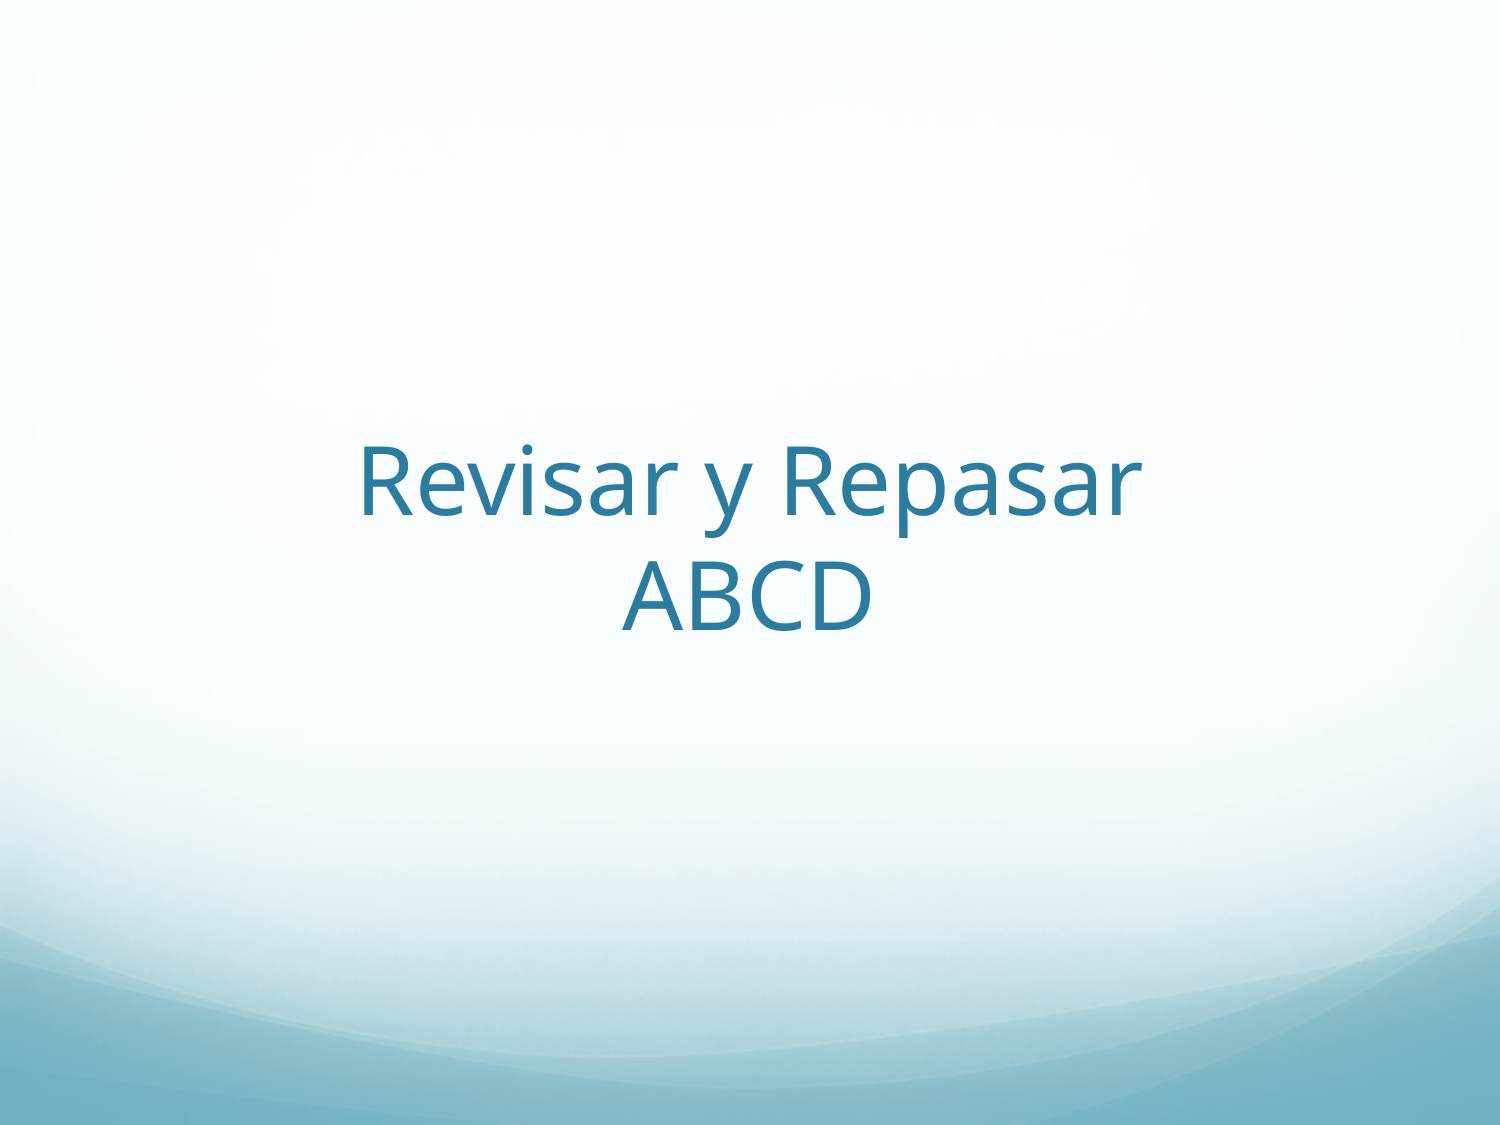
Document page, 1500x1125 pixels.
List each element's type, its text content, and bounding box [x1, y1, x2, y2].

title Revisar y Repasar ABCD [90, 17, 1410, 658]
